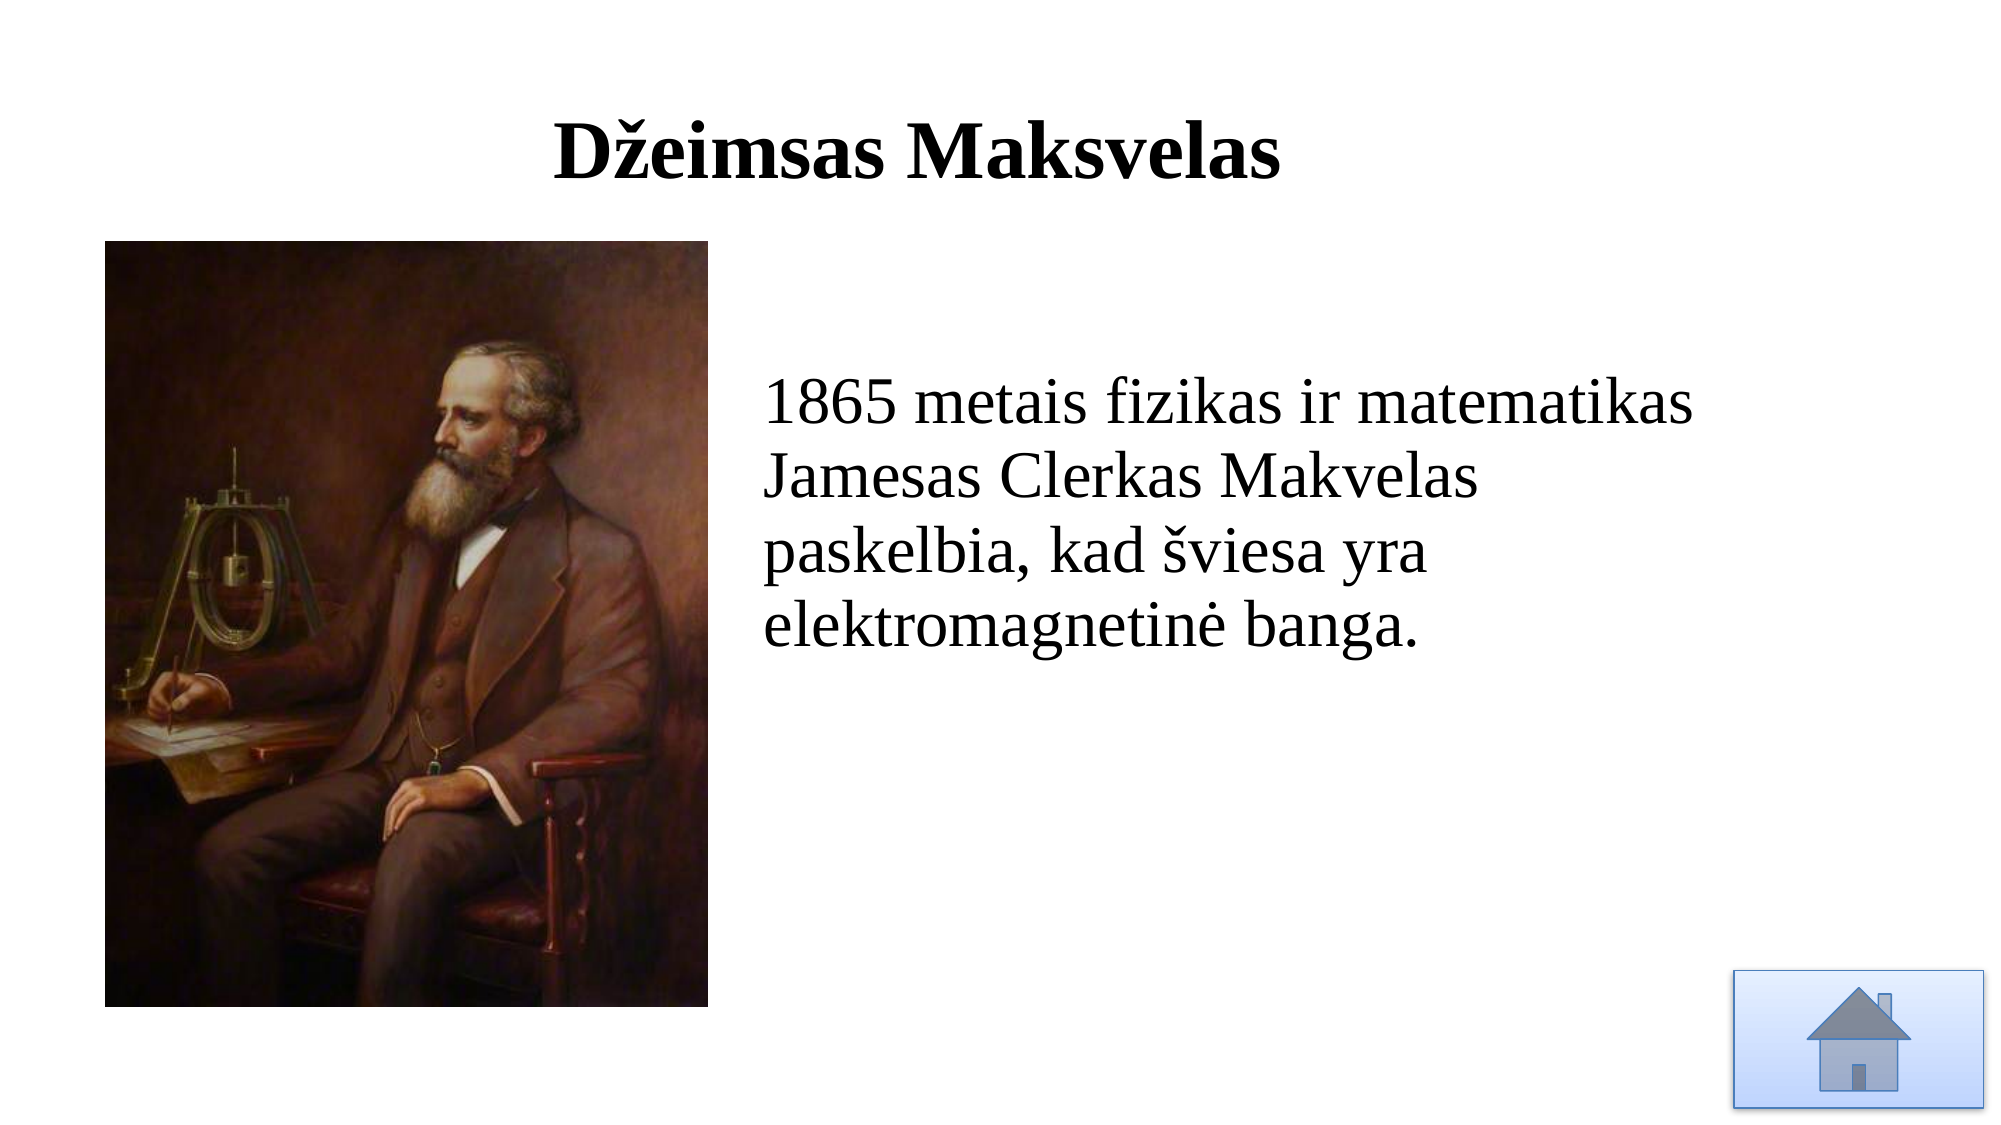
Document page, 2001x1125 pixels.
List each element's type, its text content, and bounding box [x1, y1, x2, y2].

picture [105, 241, 708, 1008]
text_box Džeimsas Maksvelas [538, 87, 1416, 203]
list 1865 metais fizikas ir matematikas Jamesas Clerkas Makvelas paskelbia, kad šviesa yra elektromagnetinė banga. [748, 356, 1795, 751]
text_box [1733, 970, 1984, 1109]
